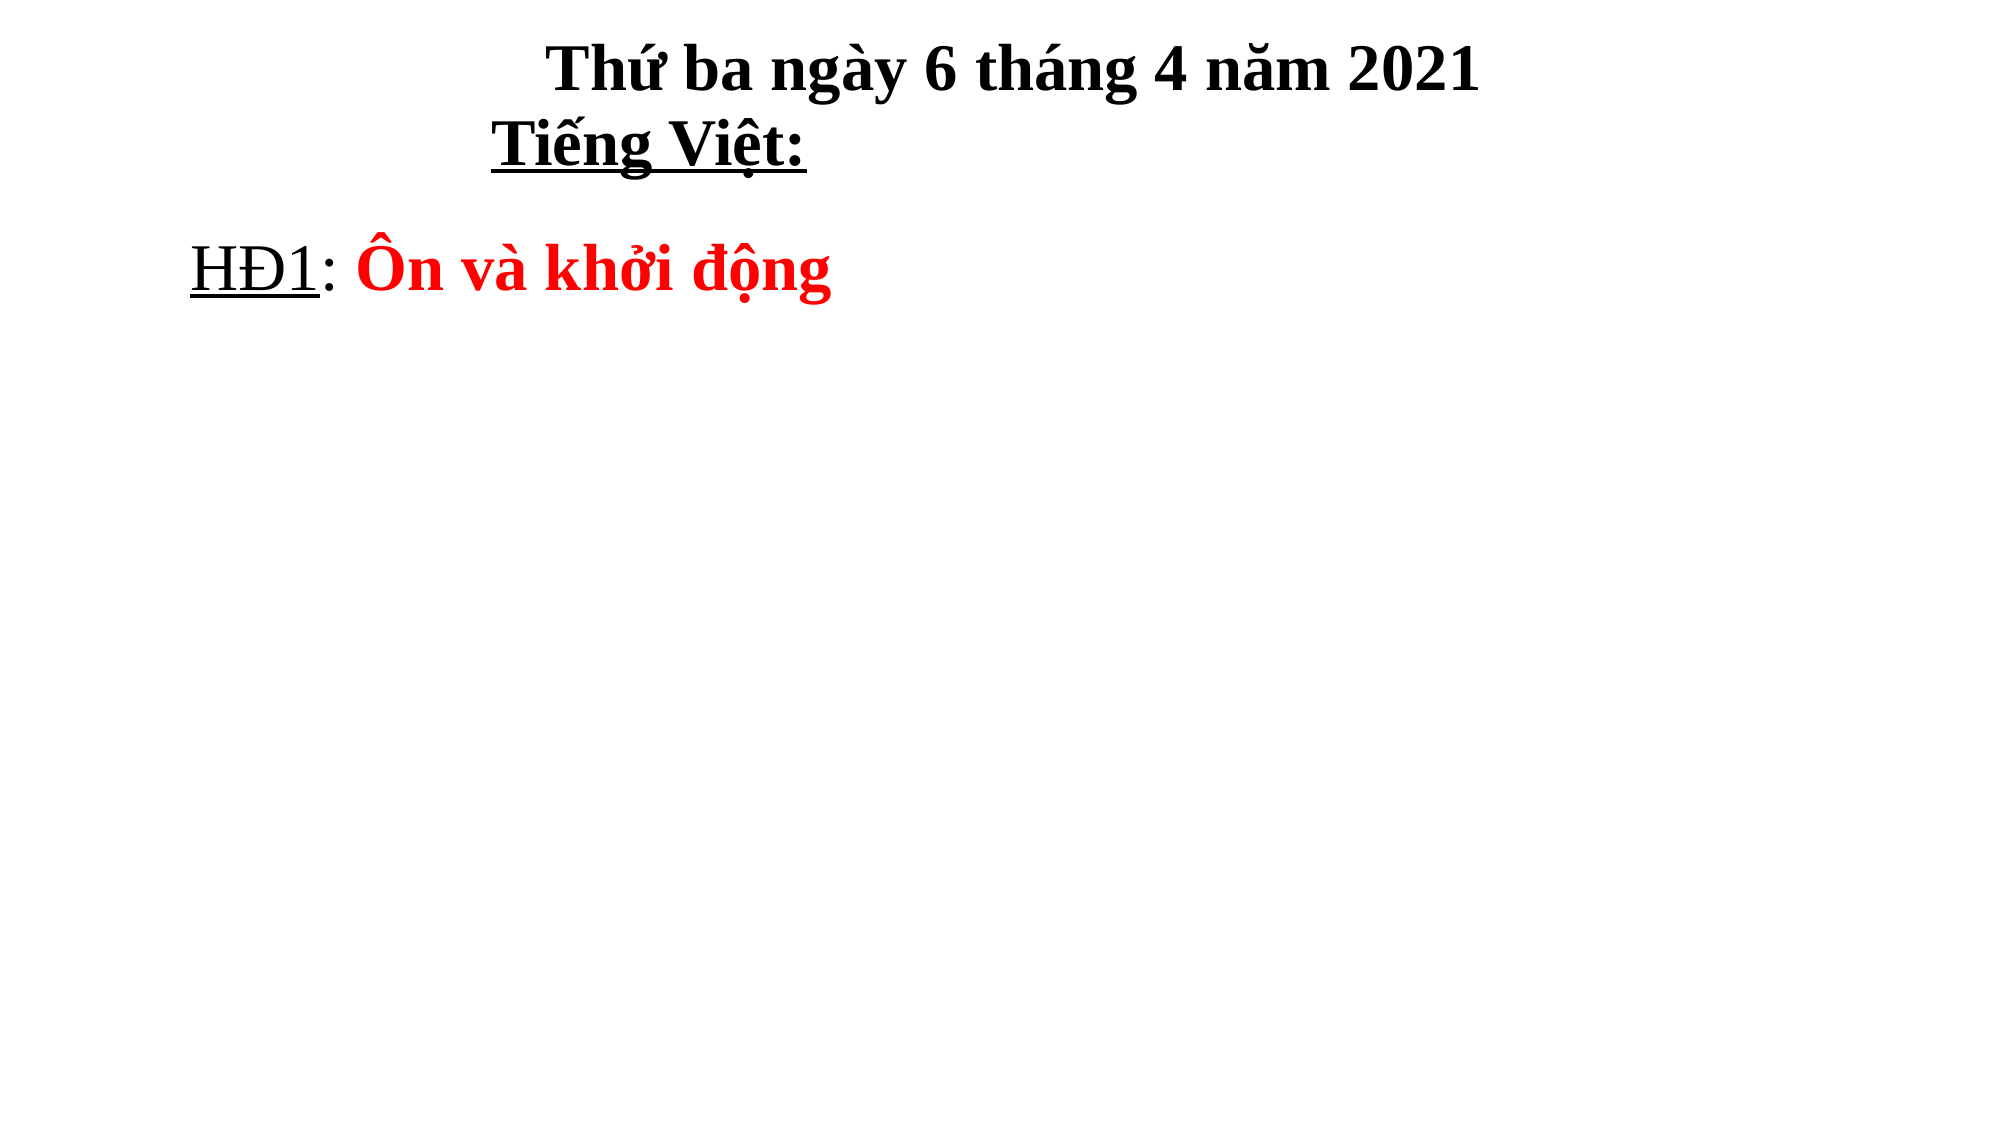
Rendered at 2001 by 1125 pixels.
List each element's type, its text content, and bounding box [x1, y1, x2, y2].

text_box HĐ1: Ôn và khởi động [175, 216, 848, 312]
text_box Thứ ba ngày 6 tháng 4 năm 2021 [530, 16, 1498, 112]
text_box Tiếng Việt: [476, 91, 823, 187]
